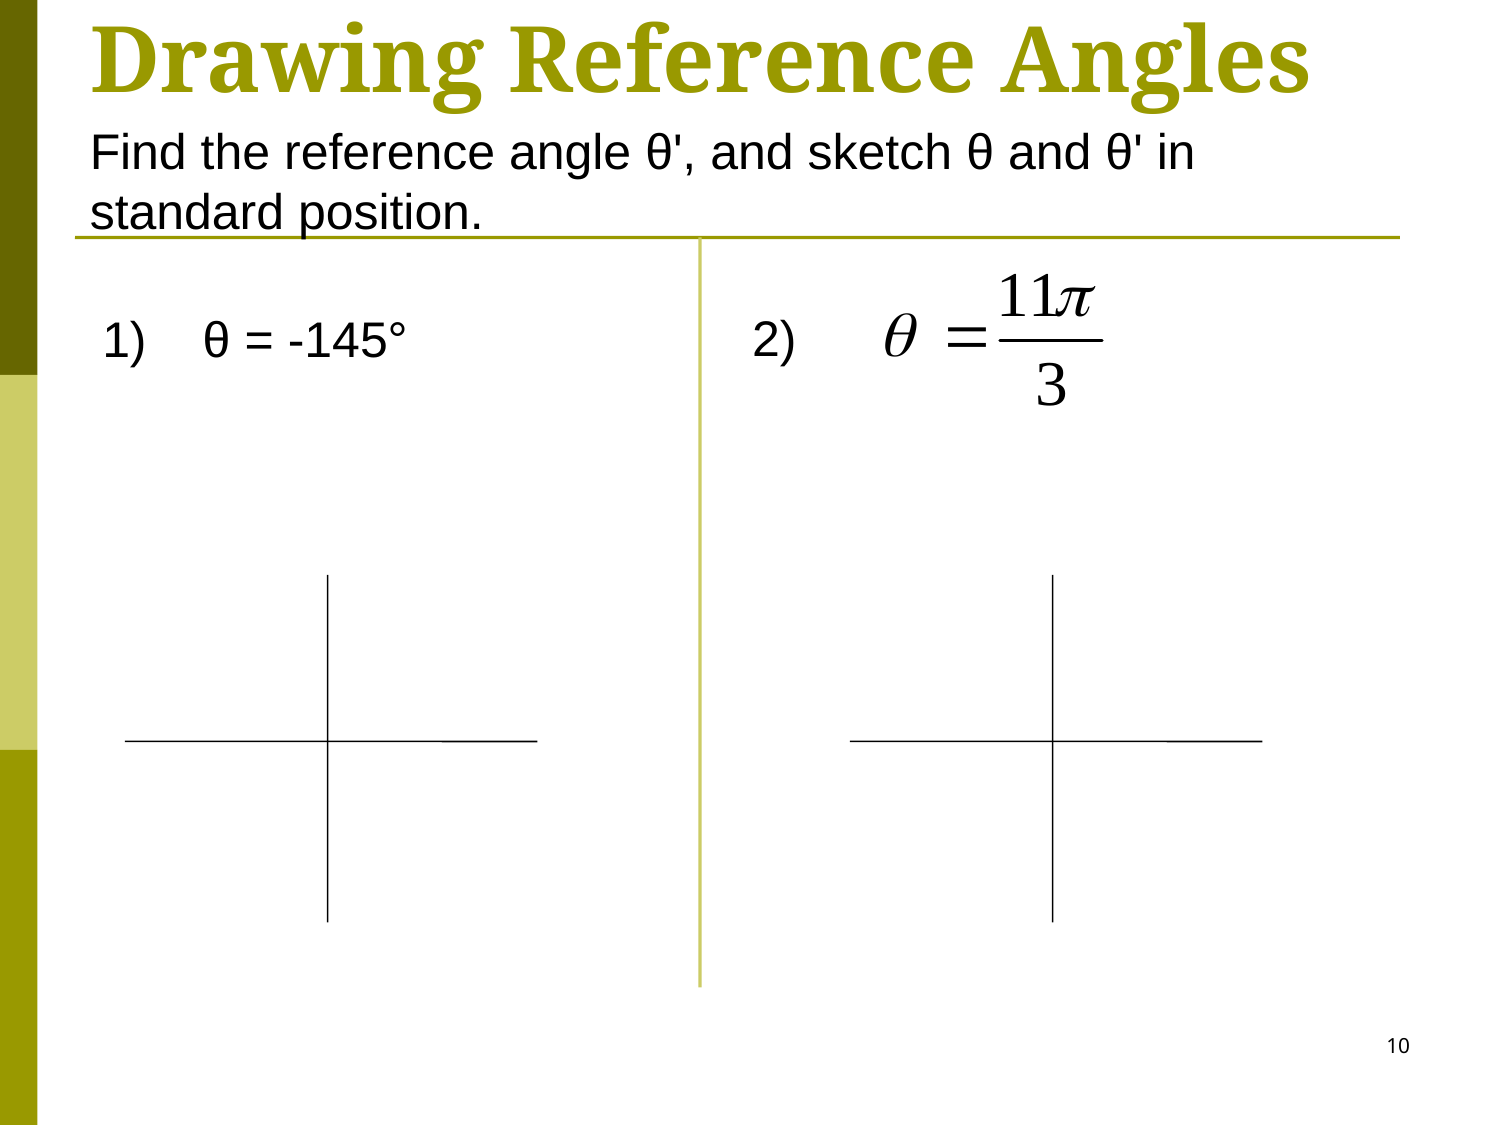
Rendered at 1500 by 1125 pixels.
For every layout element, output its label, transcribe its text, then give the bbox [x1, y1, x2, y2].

slide_number 10 [1074, 1025, 1425, 1100]
text_box 2) [737, 298, 869, 374]
text_box Find the reference angle θ', and sketch θ and θ' in standard position. [74, 112, 1363, 248]
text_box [849, 574, 1263, 923]
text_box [874, 254, 1115, 421]
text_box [124, 574, 538, 923]
text_box 1) θ = -145° [87, 299, 575, 375]
title Drawing Reference Angles [75, 12, 1425, 118]
